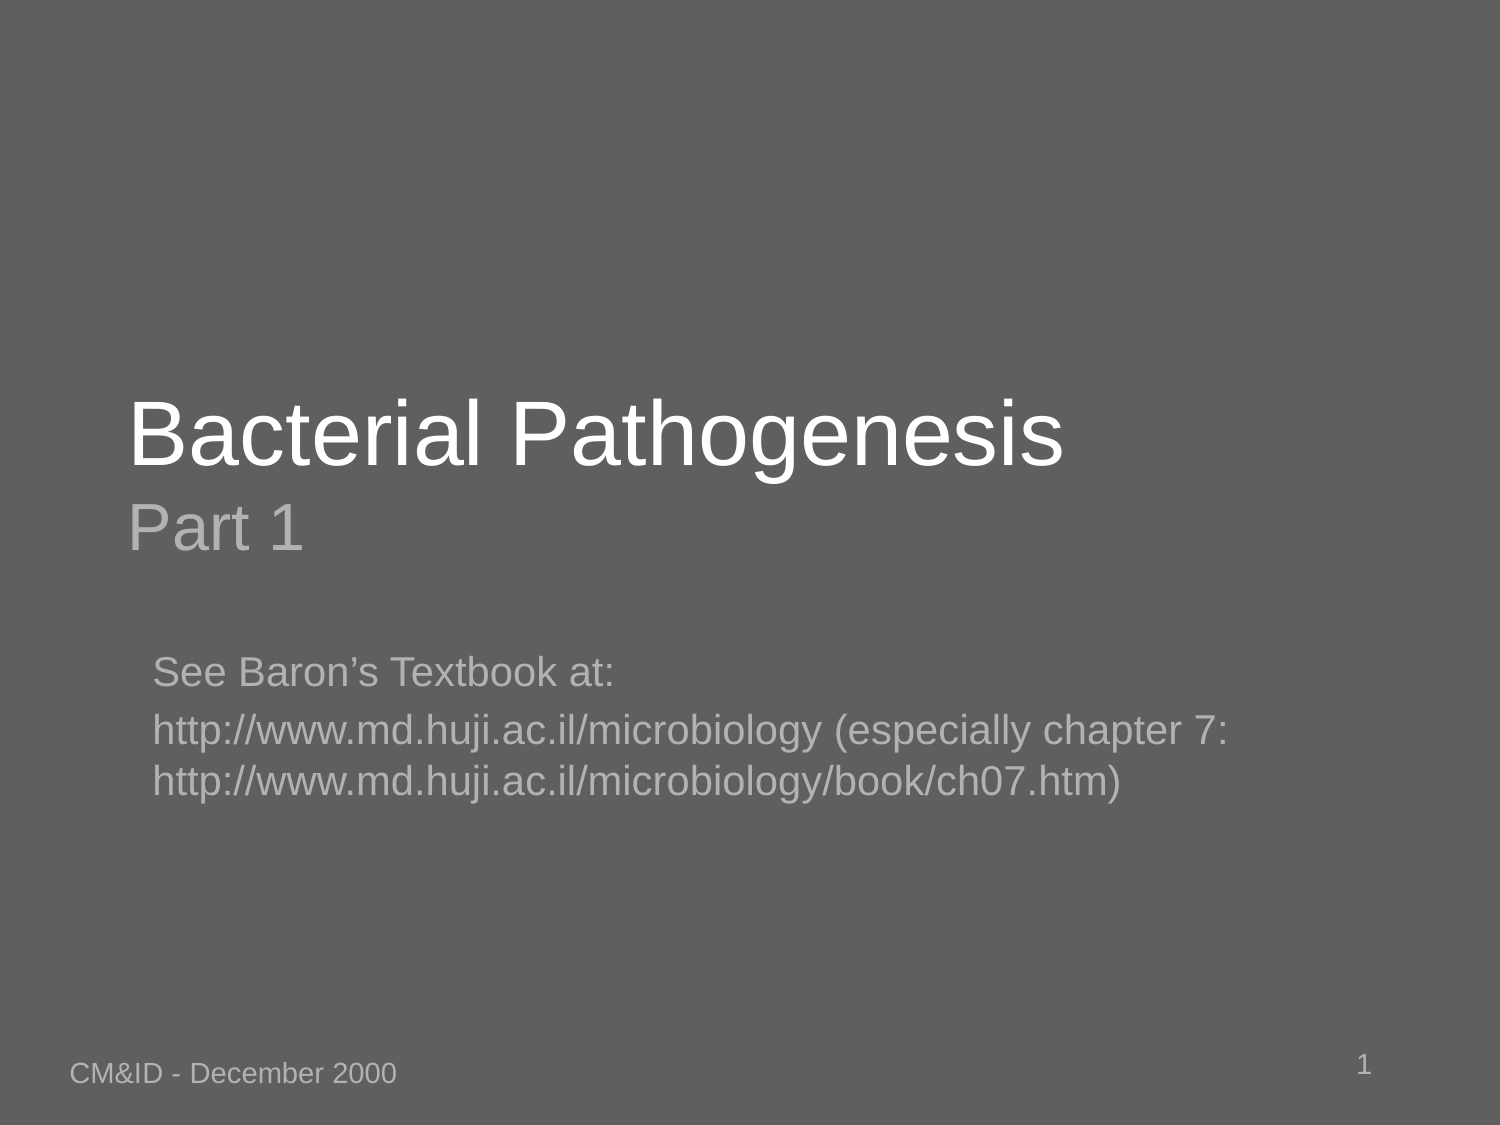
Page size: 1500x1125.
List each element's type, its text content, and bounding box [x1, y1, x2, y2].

subtitle See Baron’s Textbook at: http://www.md.huji.ac.il/microbiology (especially chapter 7: http://www.md.huji.ac.il/microbiology/book/ch07.htm) [137, 637, 1363, 813]
title Bacterial Pathogenesis Part 1 [112, 375, 1388, 563]
slide_number 1 [1074, 1025, 1388, 1100]
